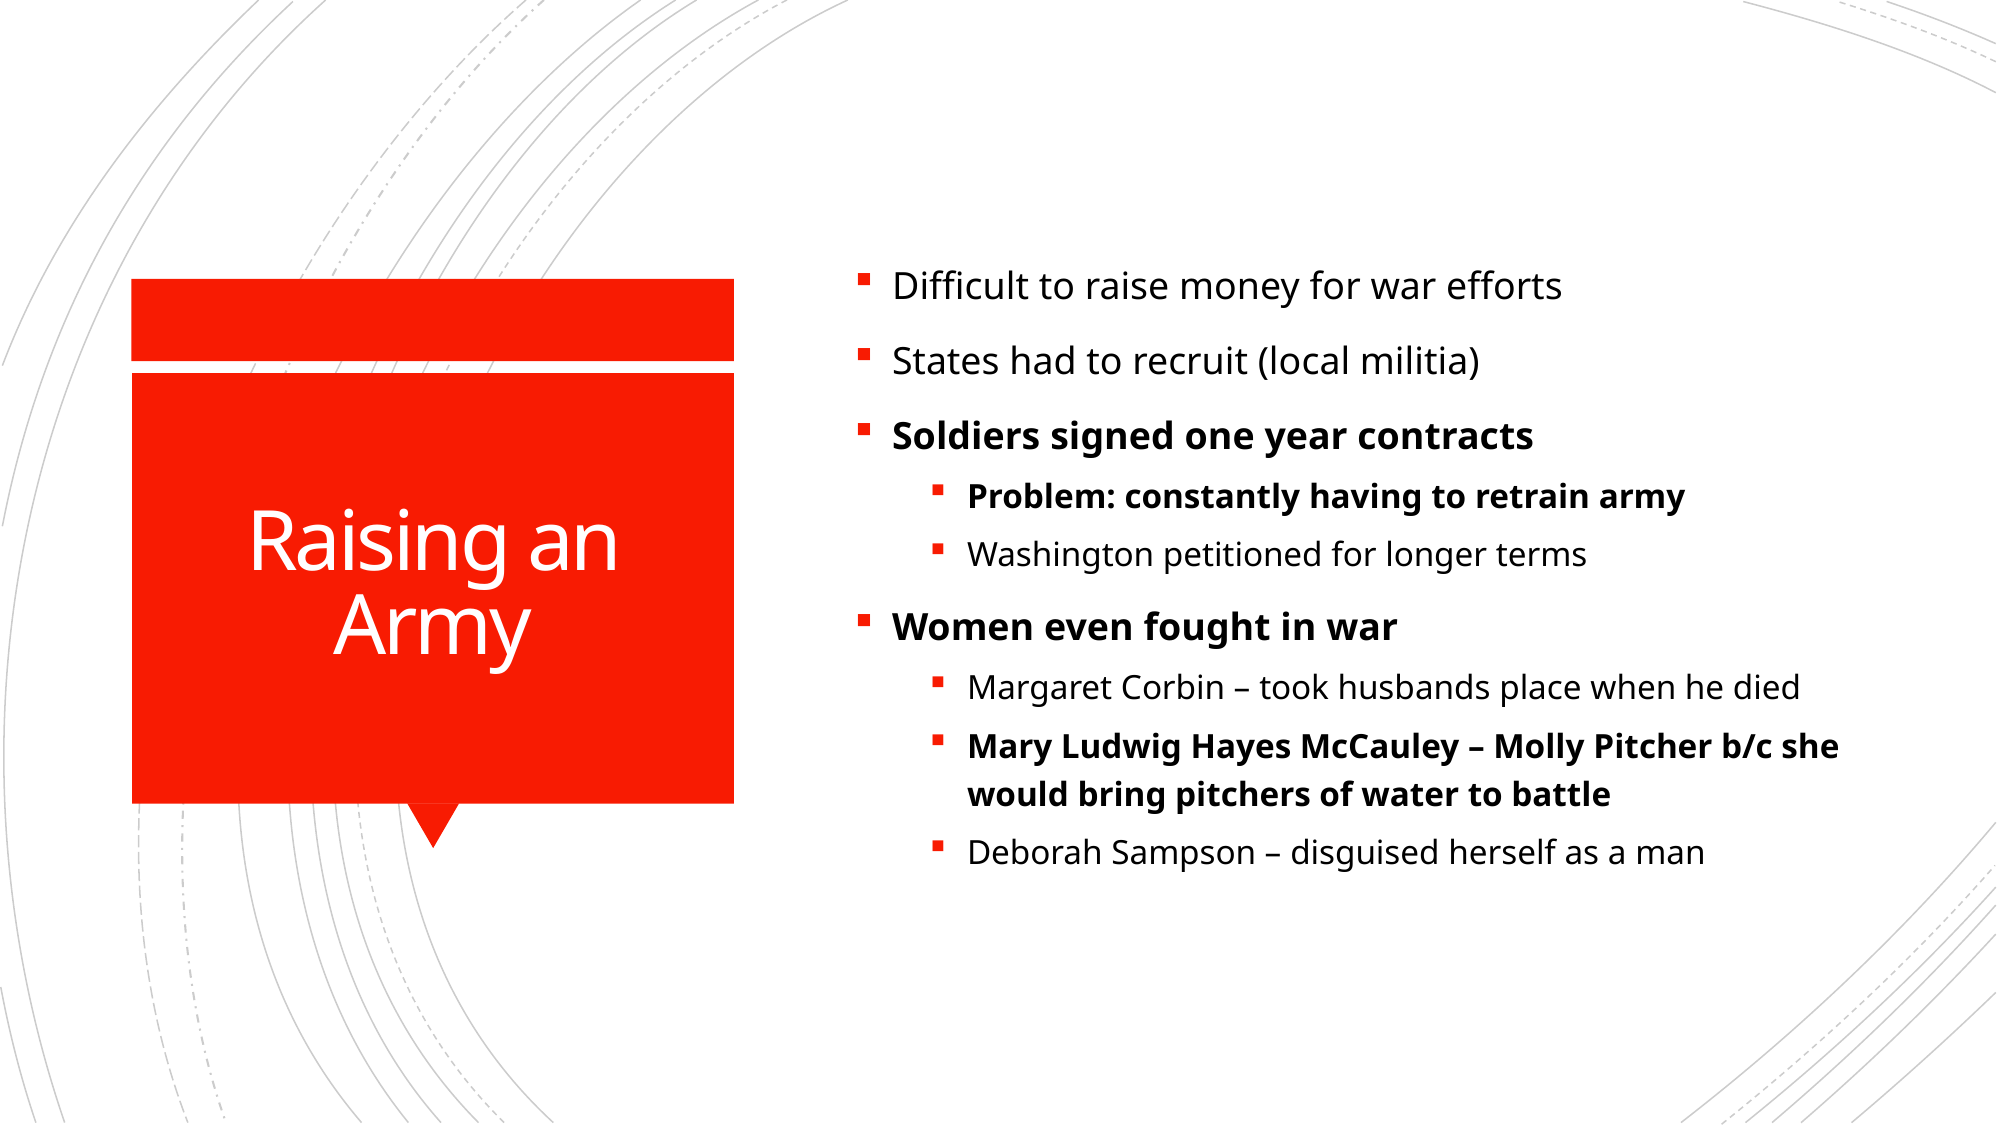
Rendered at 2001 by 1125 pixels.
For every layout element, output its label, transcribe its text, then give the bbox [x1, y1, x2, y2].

list Difficult to raise money for war efforts States had to recruit (local militia) Soldiers signed one year contracts Problem: constantly having to retrain army Washington petitioned for longer terms Women even fought in war Margaret Corbin – took husbands place when he died Mary Ludwig Hayes McCauley – Molly Pitcher b/c she would bring pitchers of water to battle Deborah Sampson – disguised herself as a man [839, 131, 1871, 993]
title Raising an Army [145, 385, 720, 789]
